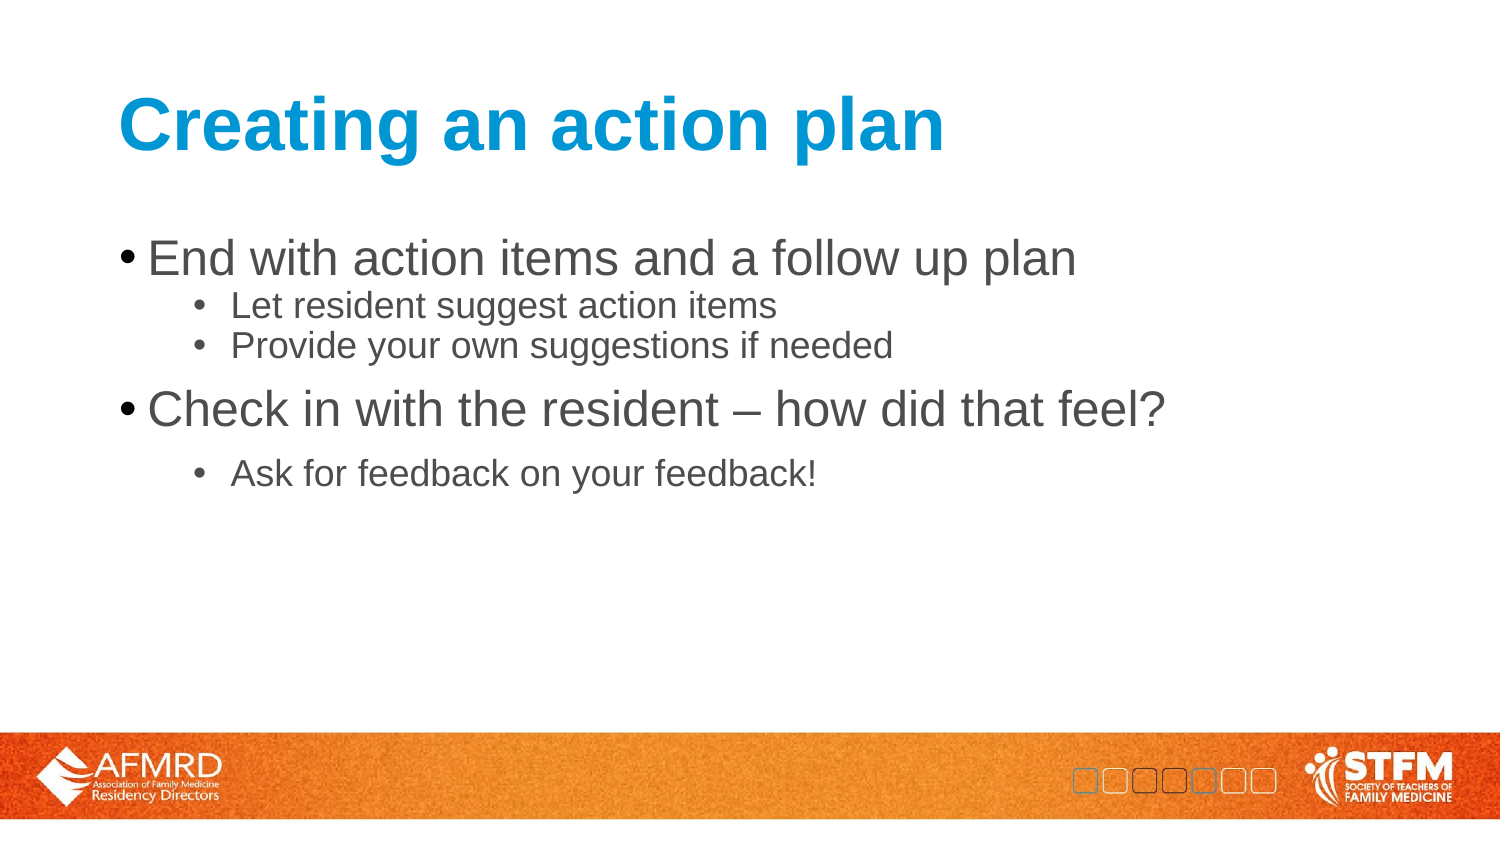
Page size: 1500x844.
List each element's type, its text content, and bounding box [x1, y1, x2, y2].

title Creating an action plan [103, 45, 1397, 209]
list End with action items and a follow up plan Let resident suggest action items Provide your own suggestions if needed Check in with the resident – how did that feel? Ask for feedback on your feedback! [103, 224, 1397, 760]
picture [0, 0, 1500, 844]
